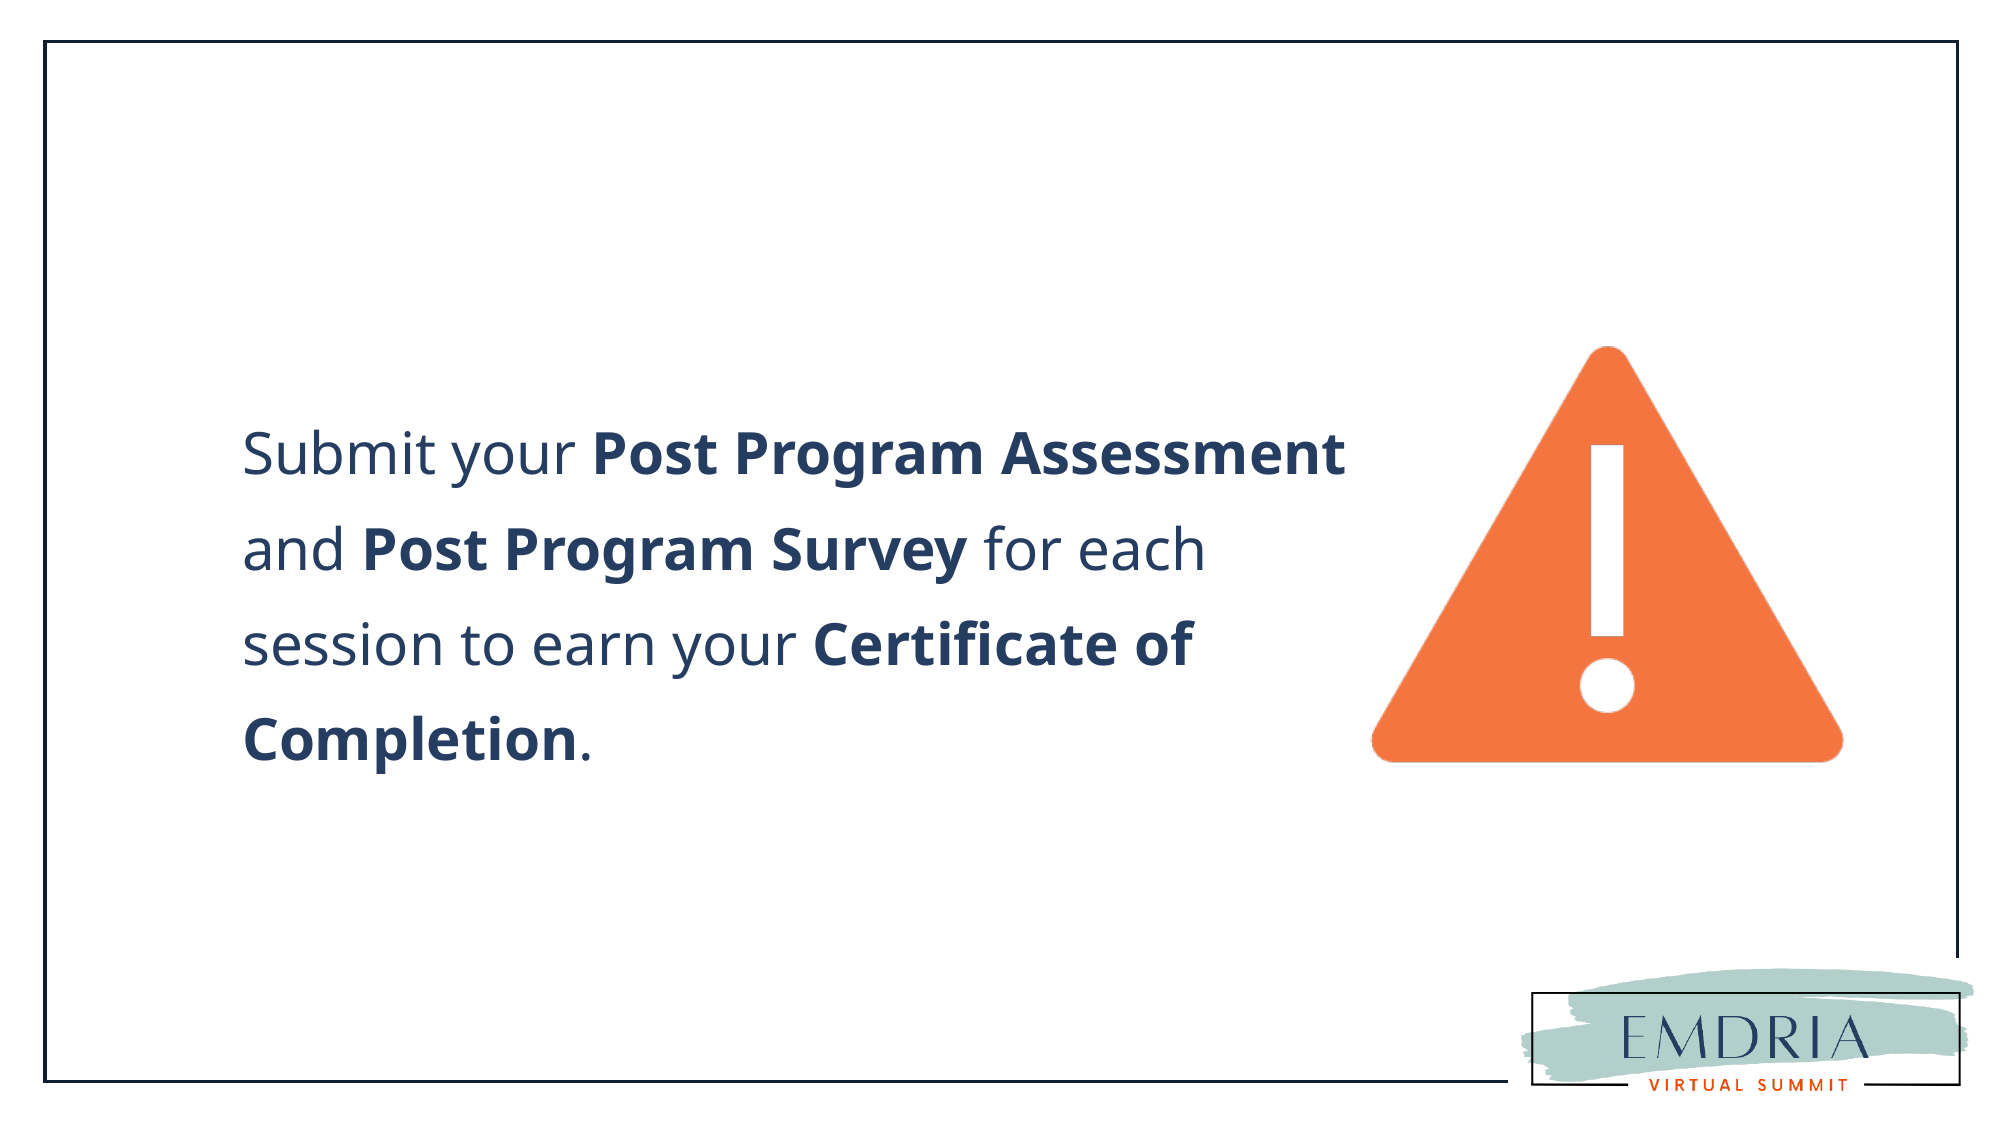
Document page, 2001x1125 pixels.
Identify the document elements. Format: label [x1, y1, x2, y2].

picture [1345, 292, 1870, 817]
picture [1498, 955, 1997, 1094]
